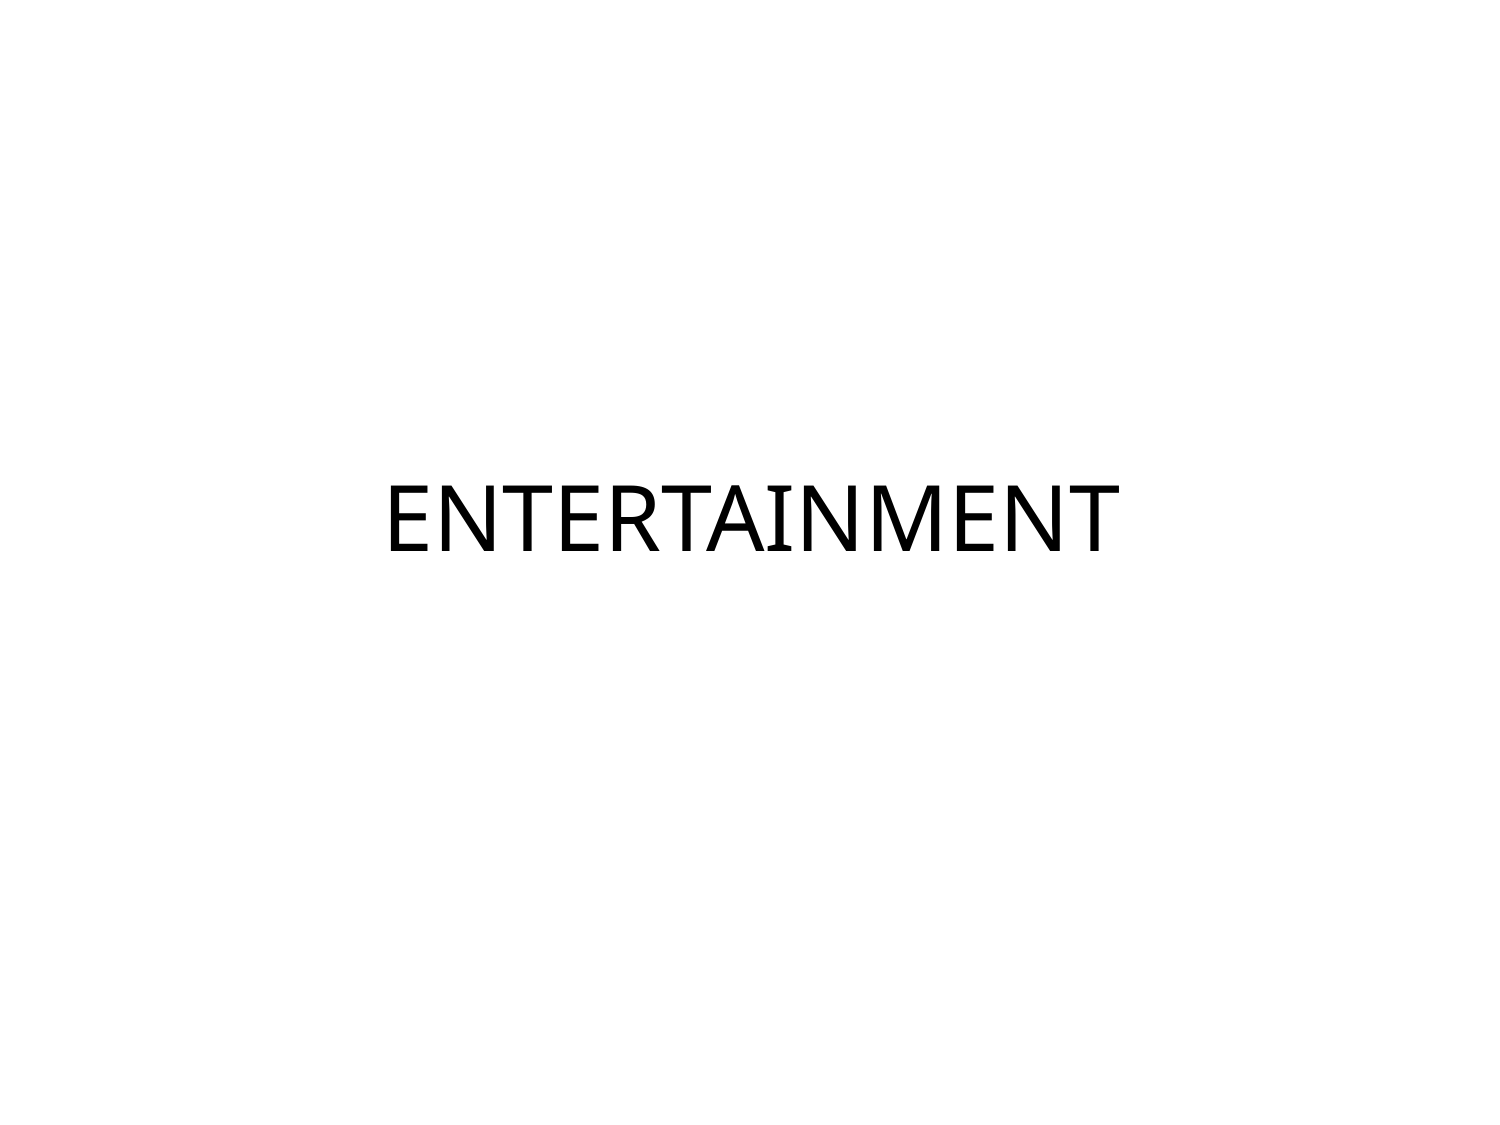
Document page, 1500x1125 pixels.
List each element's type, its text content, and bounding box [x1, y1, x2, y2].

title ENTERTAINMENT [76, 385, 1427, 646]
